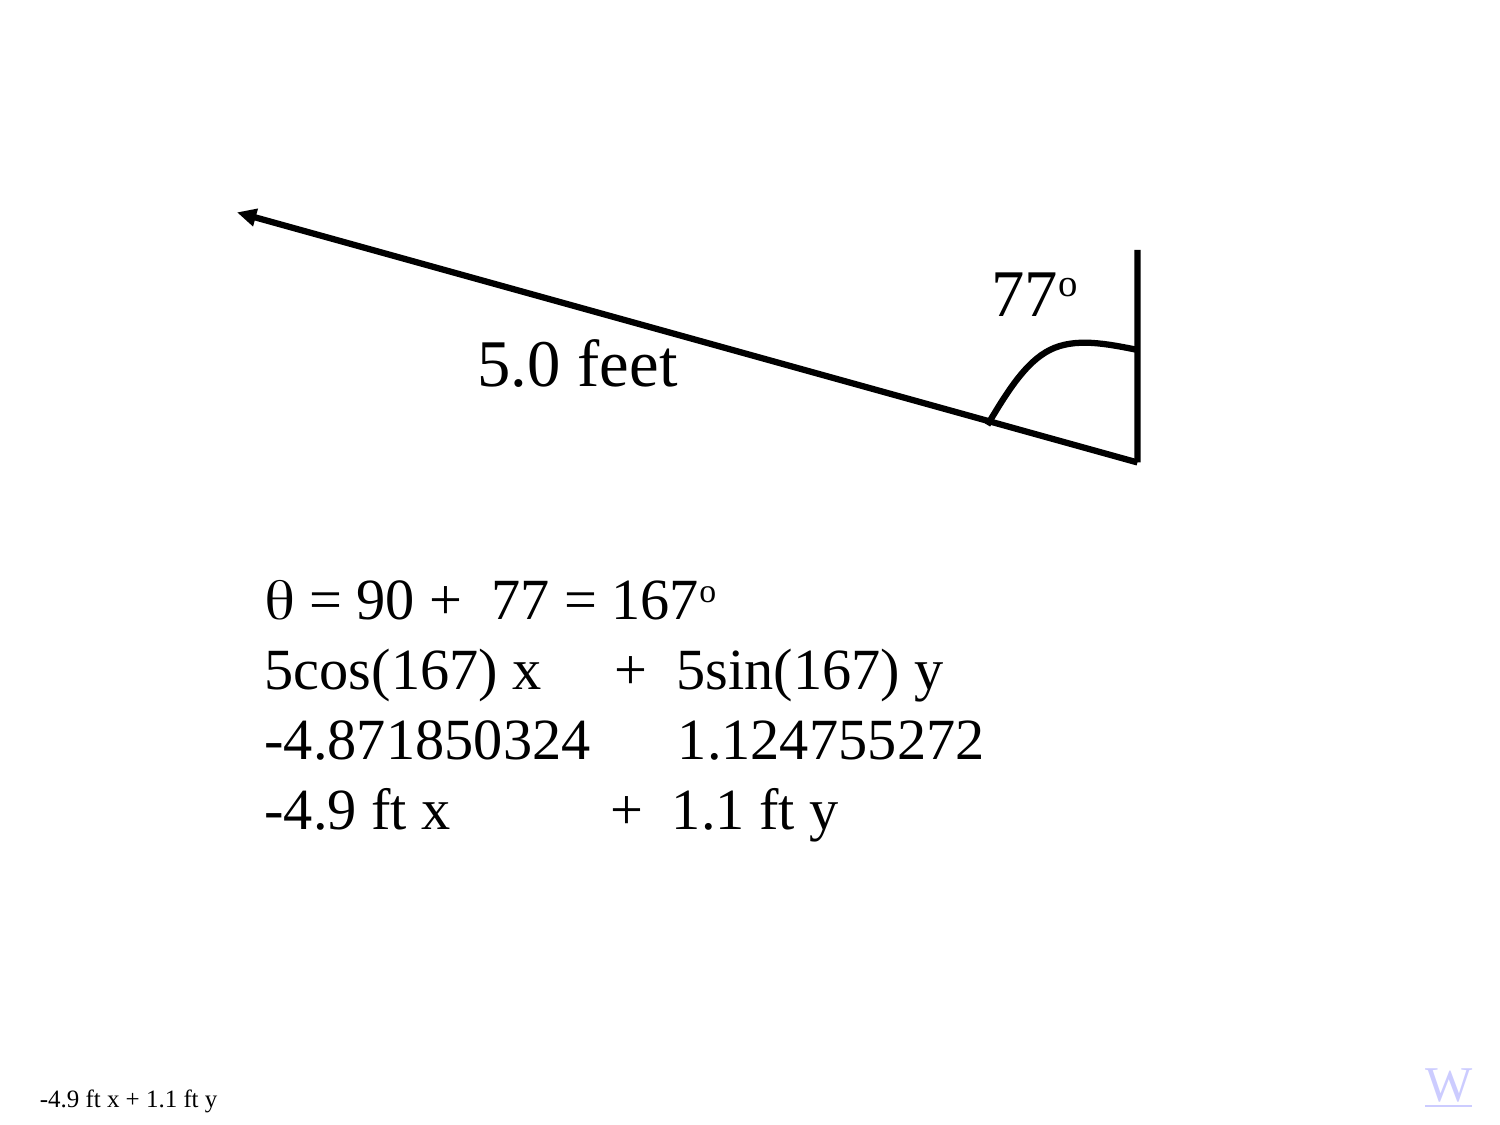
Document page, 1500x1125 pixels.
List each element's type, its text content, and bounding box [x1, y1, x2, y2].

text_box [987, 342, 1138, 425]
text_box 5.0 feet [462, 312, 693, 408]
text_box  = 90 + 77 = 167o 5cos(167) x + 5sin(167) y -4.871850324 1.124755272 -4.9 ft x + 1.1 ft y [249, 554, 1000, 849]
text_box [237, 209, 989, 422]
text_box W [1410, 1044, 1488, 1119]
text_box 77o [976, 242, 1093, 338]
text_box -4.9 ft x + 1.1 ft y [25, 1074, 233, 1120]
